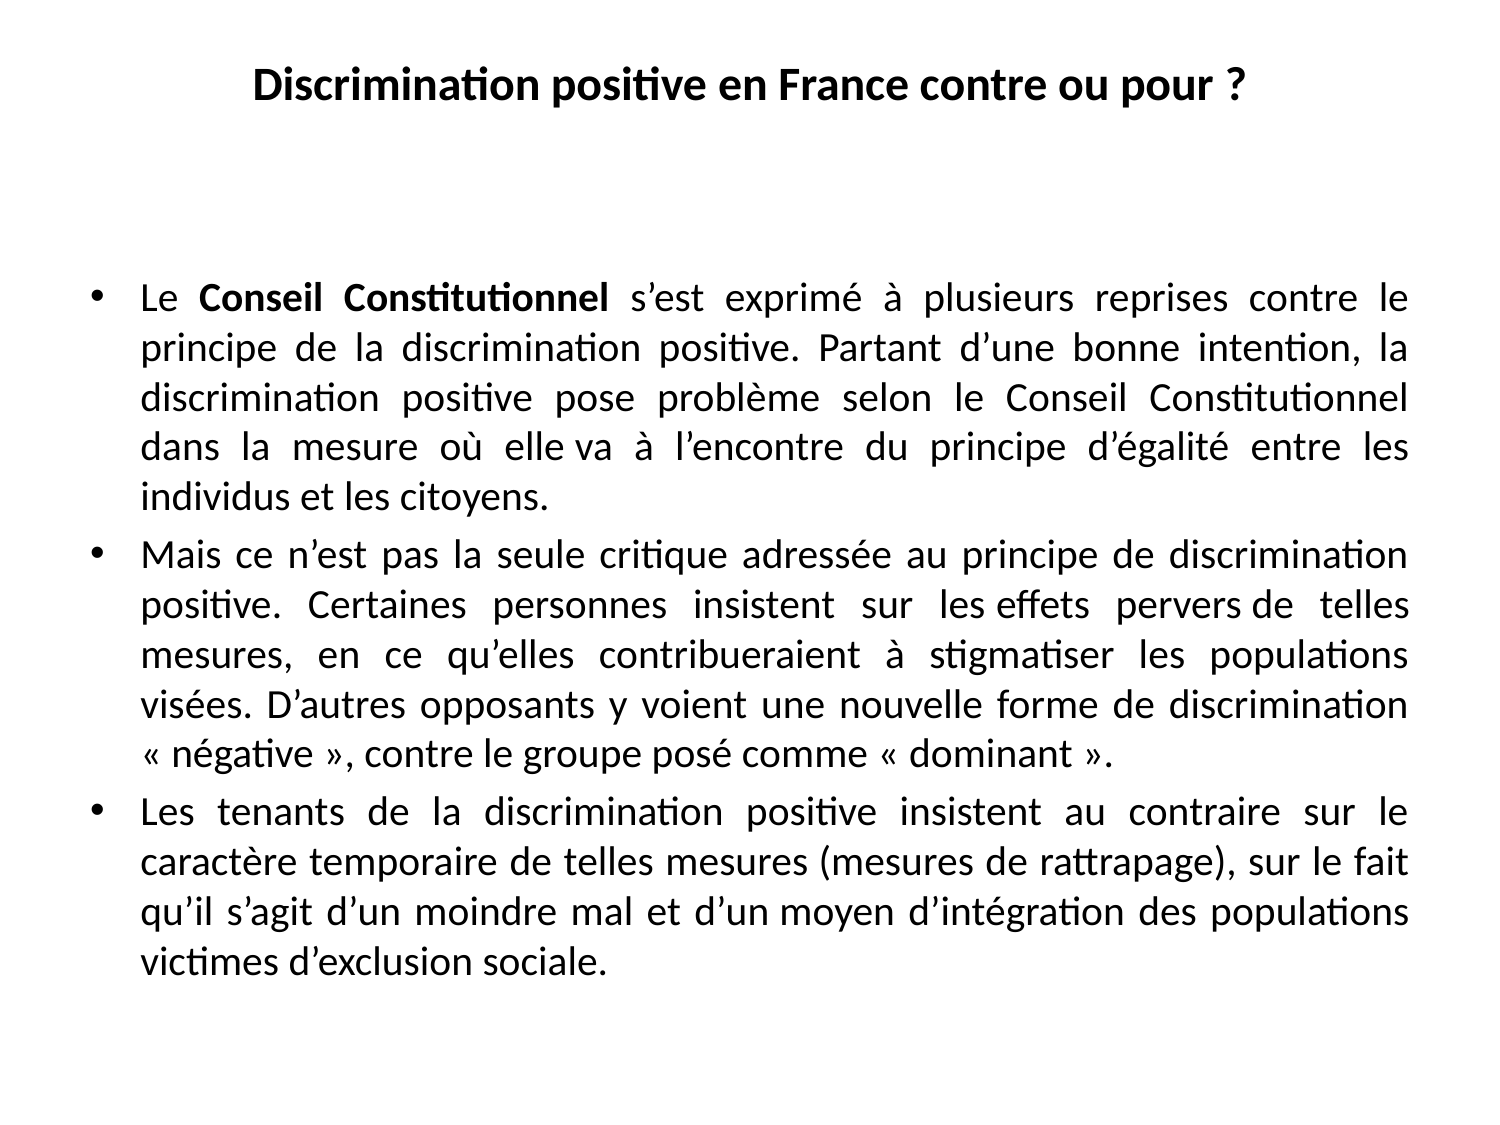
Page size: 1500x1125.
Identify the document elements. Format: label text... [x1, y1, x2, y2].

list Le Conseil Constitutionnel s’est exprimé à plusieurs reprises contre le principe de la discrimination positive. Partant d’une bonne intention, la discrimination positive pose problème selon le Conseil Constitutionnel dans la mesure où elle va à l’encontre du principe d’égalité entre les individus et les citoyens. Mais ce n’est pas la seule critique adressée au principe de discrimination positive. Certaines personnes insistent sur les effets pervers de telles mesures, en ce qu’elles contribueraient à stigmatiser les populations visées. D’autres opposants y voient une nouvelle forme de discrimination « négative », contre le groupe posé comme « dominant ». Les tenants de la discrimination positive insistent au contraire sur le caractère temporaire de telles mesures (mesures de rattrapage), sur le fait qu’il s’agit d’un moindre mal et d’un moyen d’intégration des populations victimes d’exclusion sociale. [75, 262, 1425, 1005]
title Discrimination positive en France contre ou pour ? [75, 45, 1425, 233]
